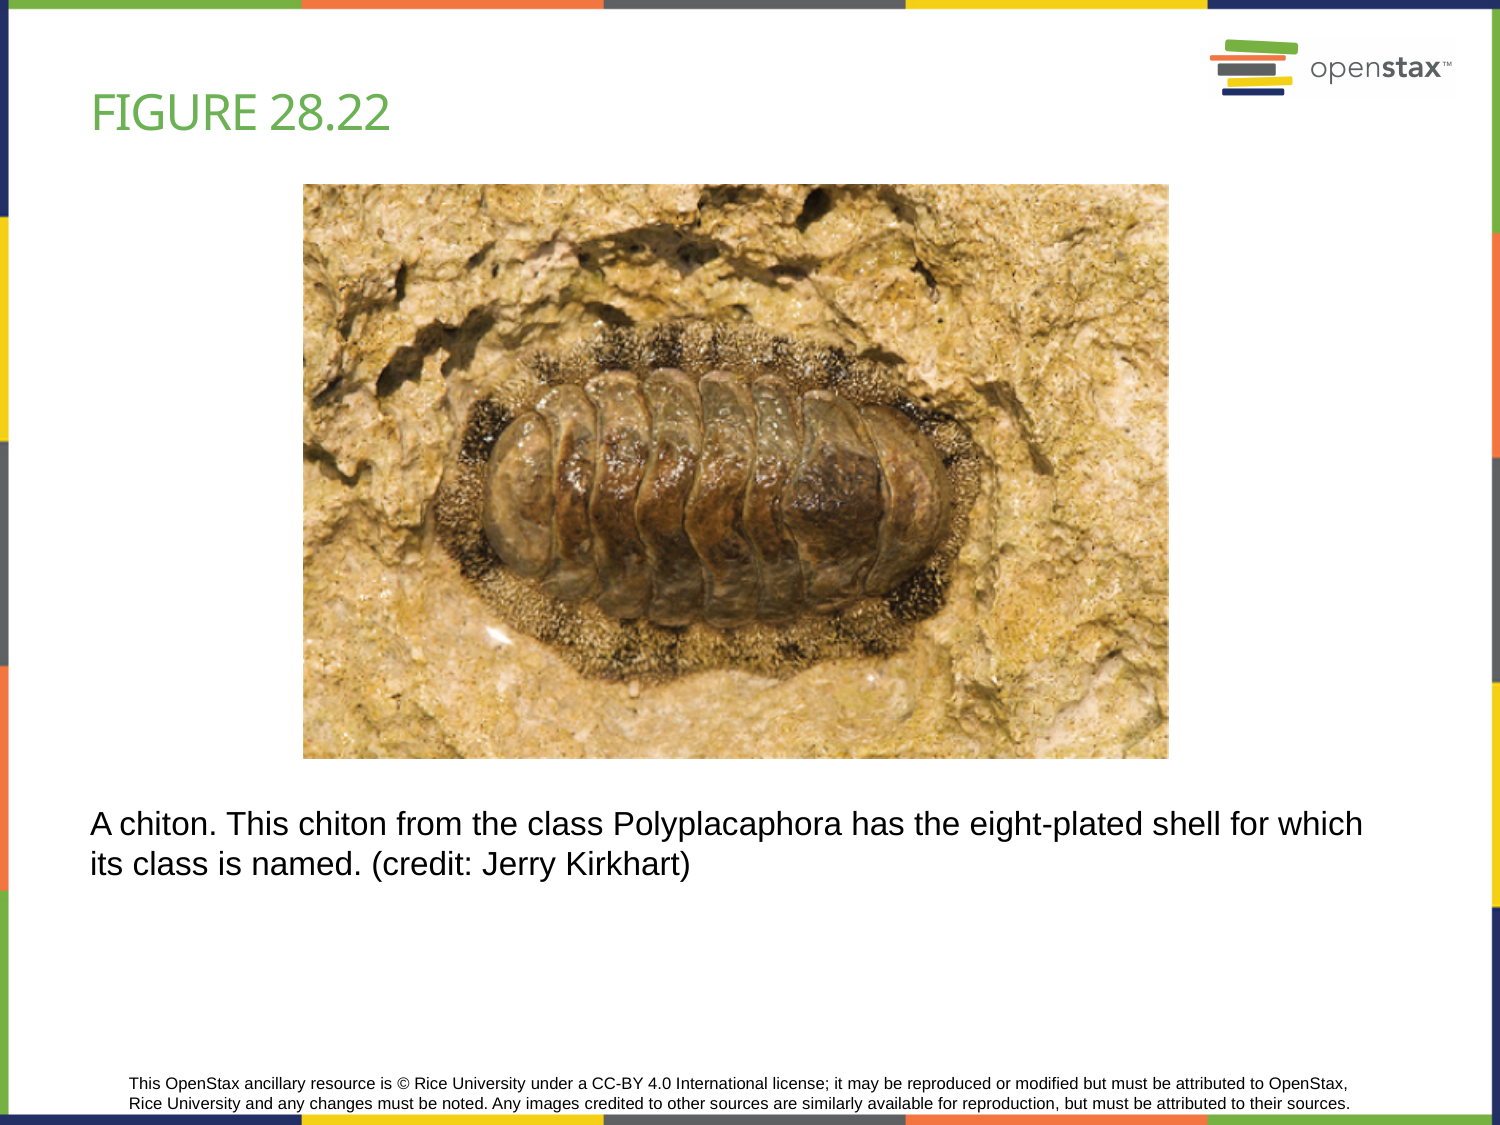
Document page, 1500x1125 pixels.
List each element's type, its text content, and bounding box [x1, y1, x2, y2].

title Figure 28.22 [75, 39, 1398, 148]
footer This OpenStax ancillary resource is © Rice University under a CC-BY 4.0 International license; it may be reproduced or modified but must be attributed to OpenStax, Rice University and any changes must be noted. Any images credited to other sources are similarly available for reproduction, but must be attributed to their sources. [113, 1065, 1386, 1112]
list A chiton. This chiton from the class Polyplacaphora has the eight-plated shell for which its class is named. (credit: Jerry Kirkhart) [75, 794, 1398, 986]
picture [0, 0, 1500, 1125]
